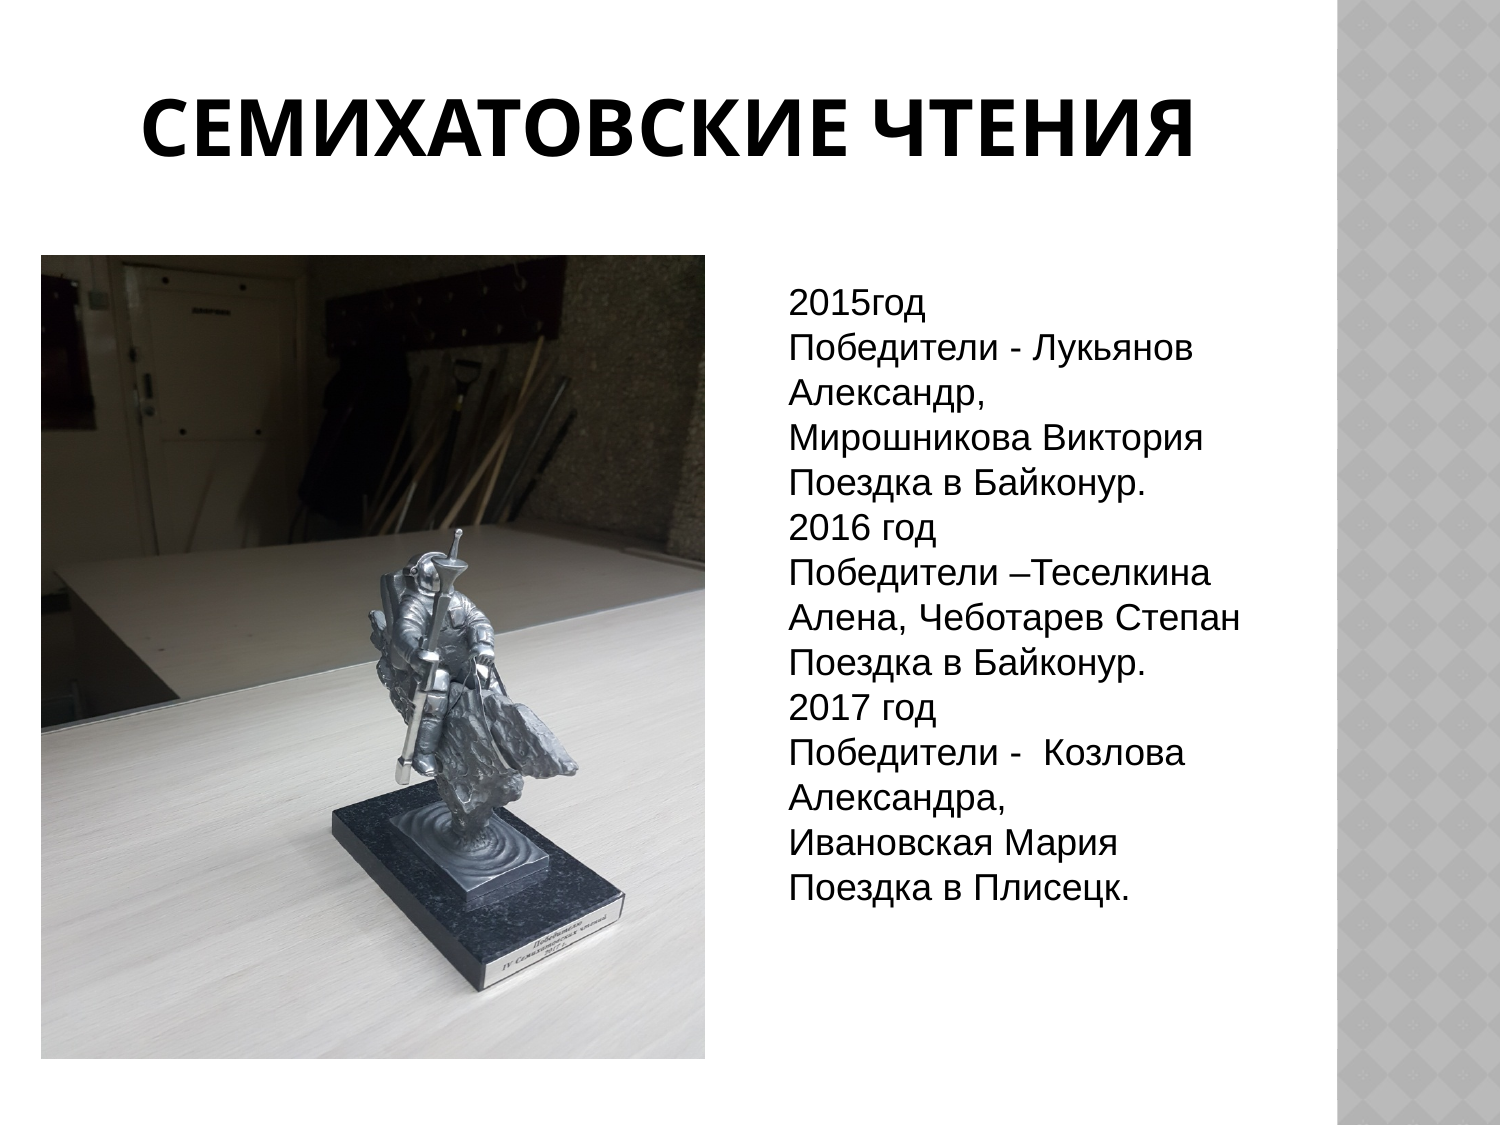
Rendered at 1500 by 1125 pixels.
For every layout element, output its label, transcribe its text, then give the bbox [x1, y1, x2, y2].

text_box 2015год Победители - Лукьянов Александр, Мирошникова Виктория Поездка в Байконур. 2016 год Победители –Теселкина Алена, Чеботарев Степан Поездка в Байконур. 2017 год Победители - Козлова Александра, Ивановская Мария Поездка в Плисецк. [773, 270, 1306, 916]
title СемИхатовские чтения [75, 52, 1263, 173]
picture [40, 254, 706, 1059]
